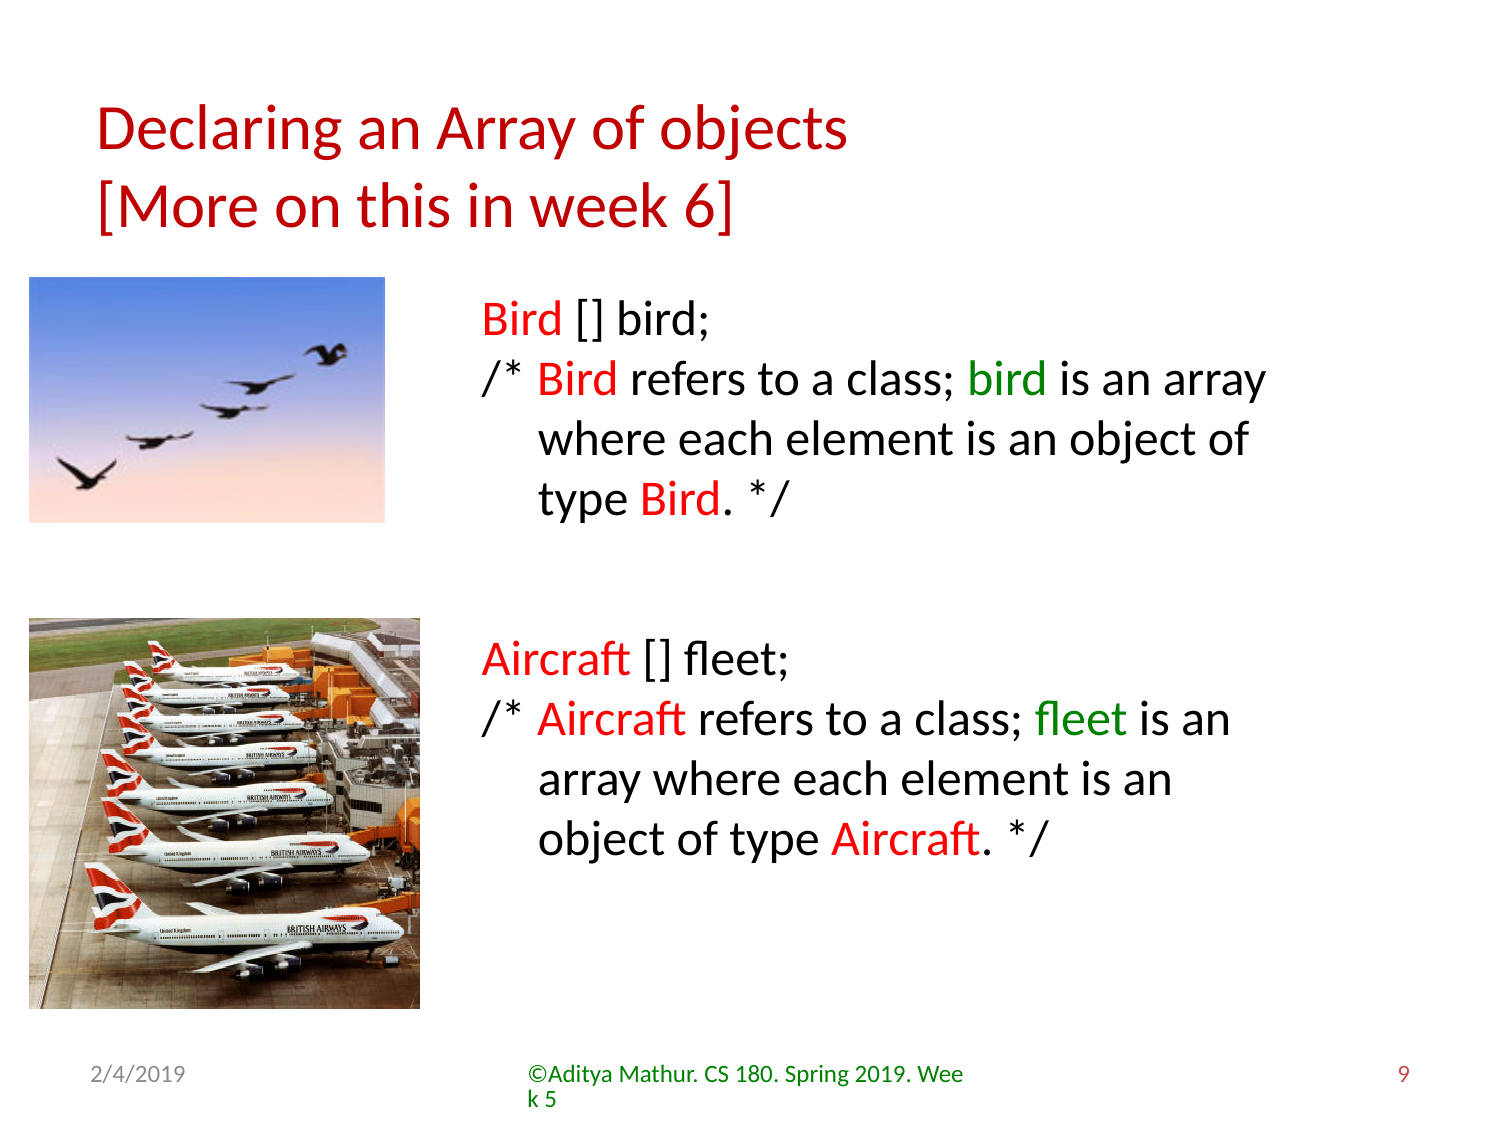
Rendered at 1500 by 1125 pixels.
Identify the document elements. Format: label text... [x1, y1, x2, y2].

footer ©Aditya Mathur. CS 180. Spring 2019. Week 5 [512, 1042, 988, 1103]
picture [28, 617, 420, 1009]
picture [28, 277, 385, 523]
text_box Bird [] bird; /* Bird refers to a class; bird is an array where each element is an object of type Bird. */ [466, 277, 1320, 533]
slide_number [75, 1042, 425, 1103]
slide_number 9 [1074, 1042, 1425, 1103]
text_box Aircraft [] fleet; /* Aircraft refers to a class; fleet is an array where each element is an object of type Aircraft. */ [466, 618, 1320, 873]
text_box Declaring an Array of objects [More on this in week 6] [82, 77, 988, 248]
